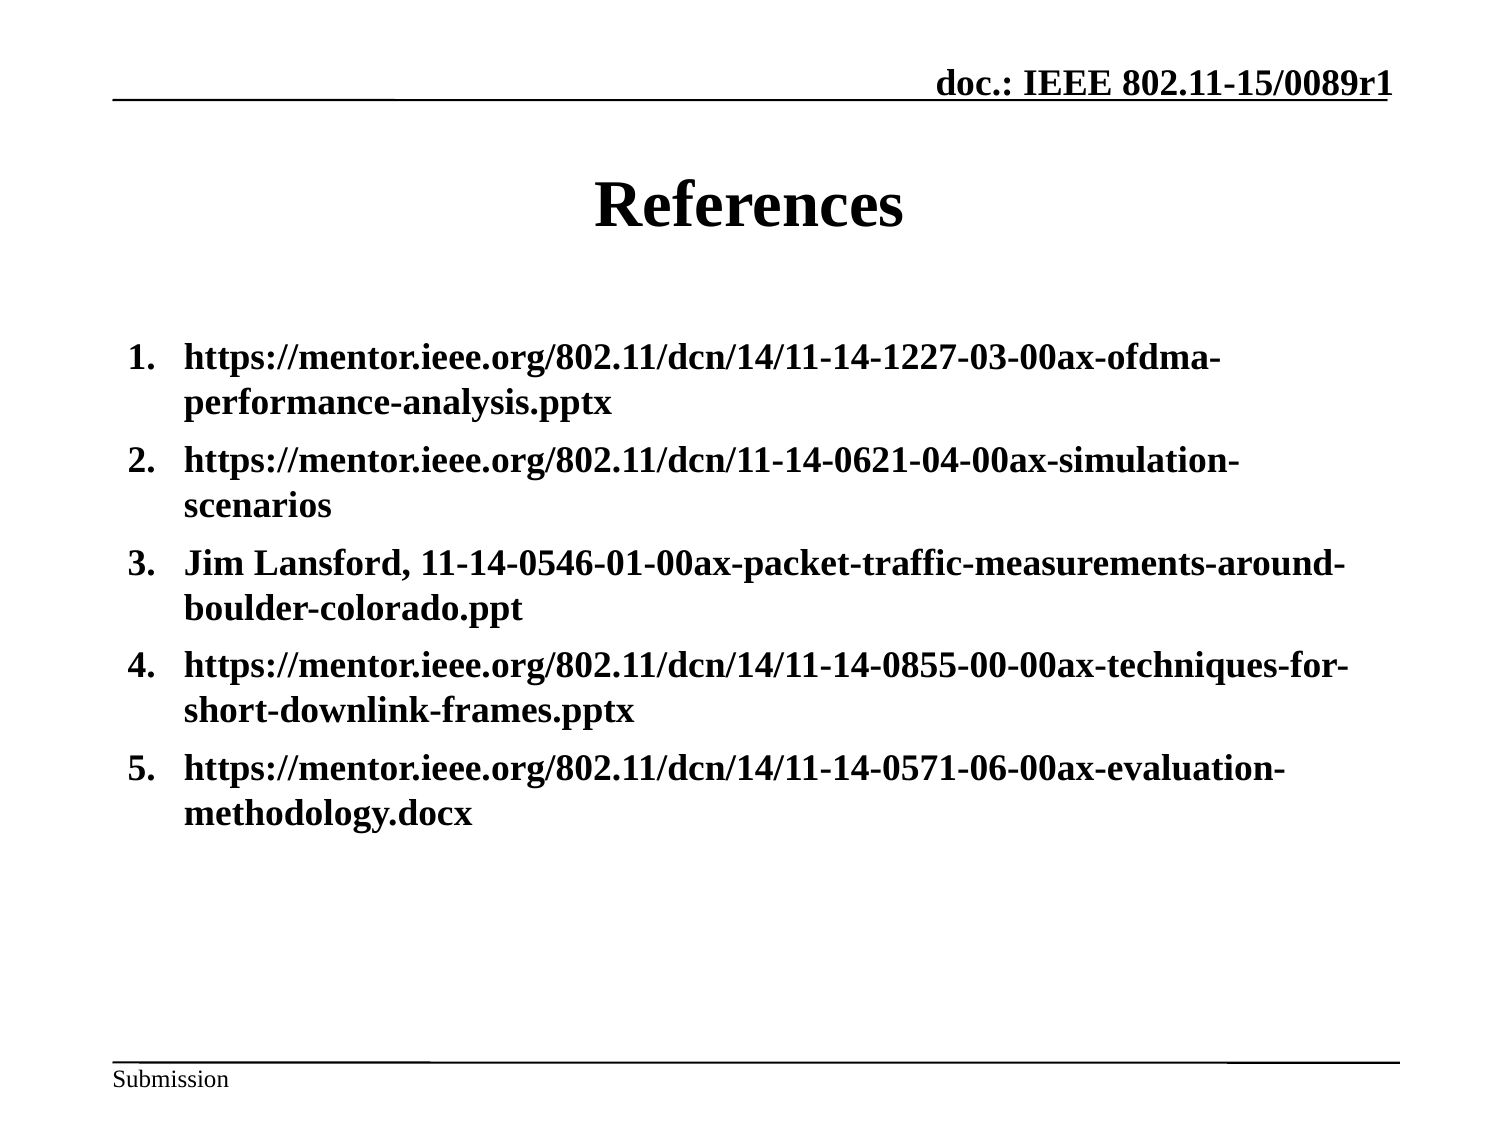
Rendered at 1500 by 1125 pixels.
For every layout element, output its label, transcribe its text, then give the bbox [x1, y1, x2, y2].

list https://mentor.ieee.org/802.11/dcn/14/11-14-1227-03-00ax-ofdma-performance-analysis.pptx https://mentor.ieee.org/802.11/dcn/11-14-0621-04-00ax-simulation-scenarios Jim Lansford, 11-14-0546-01-00ax-packet-traffic-measurements-around-boulder-colorado.ppt https://mentor.ieee.org/802.11/dcn/14/11-14-0855-00-00ax-techniques-for-short-downlink-frames.pptx https://mentor.ieee.org/802.11/dcn/14/11-14-0571-06-00ax-evaluation-methodology.docx [112, 324, 1388, 1000]
title References [112, 112, 1388, 288]
